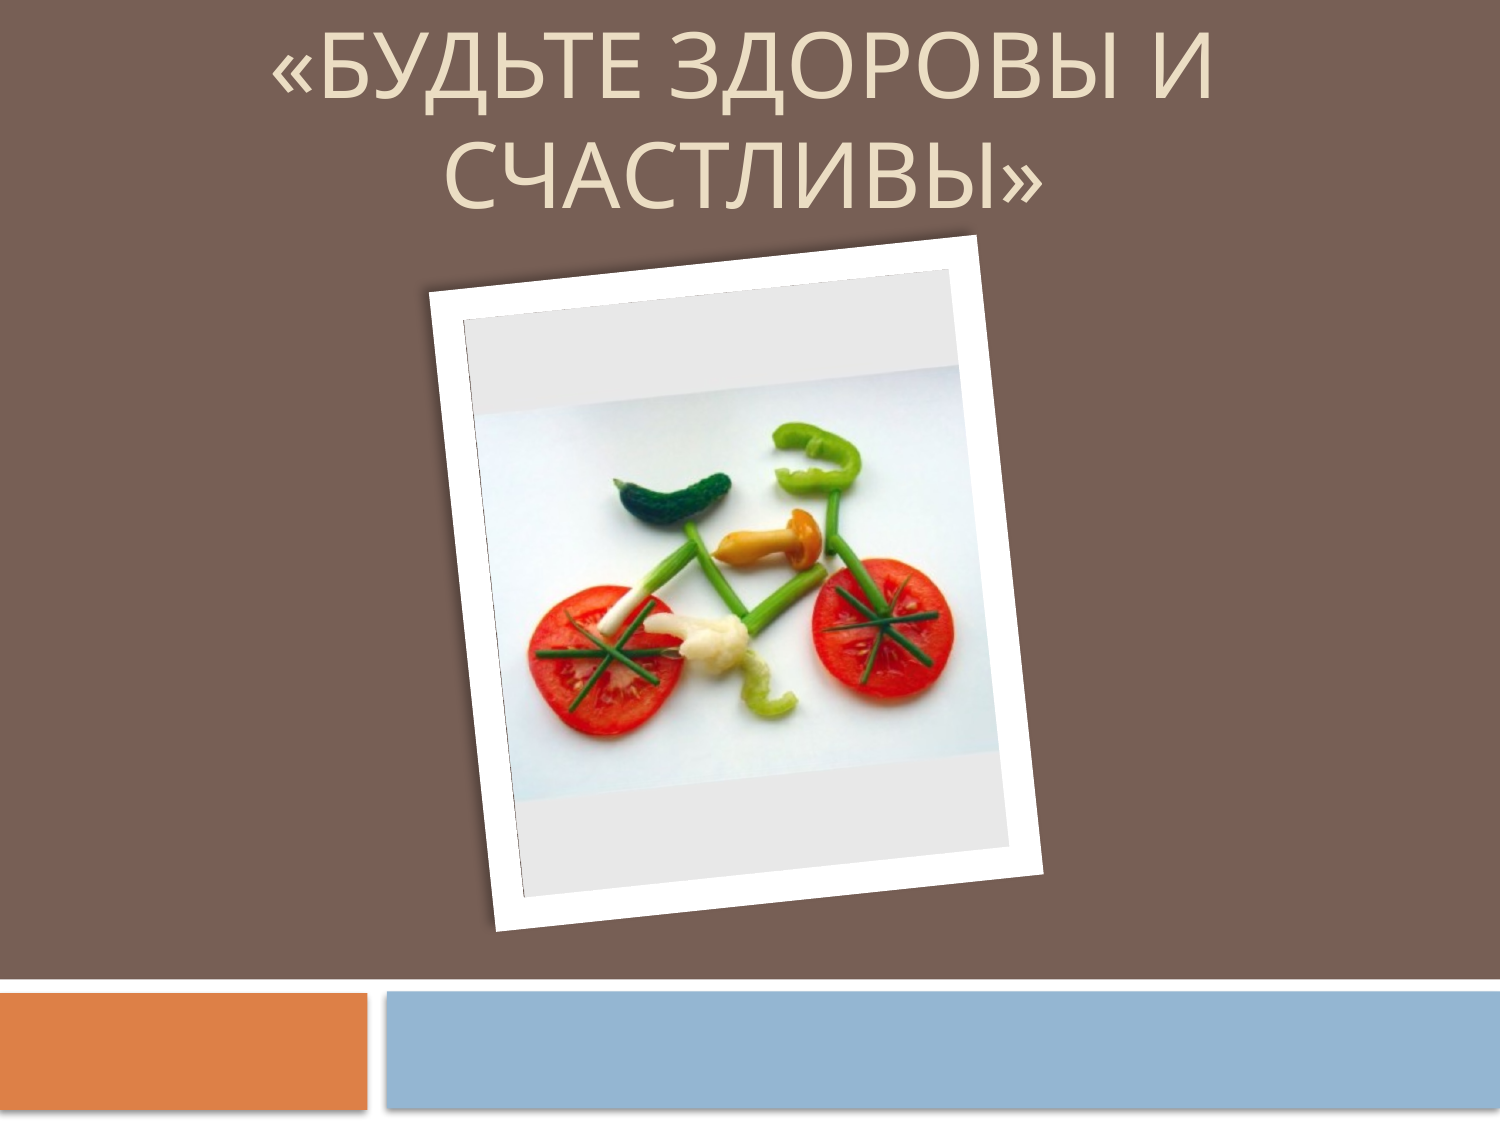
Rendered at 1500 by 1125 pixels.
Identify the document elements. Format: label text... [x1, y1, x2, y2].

title «Будьте здоровы и счастливы» [46, 82, 1442, 235]
picture [465, 270, 1009, 897]
